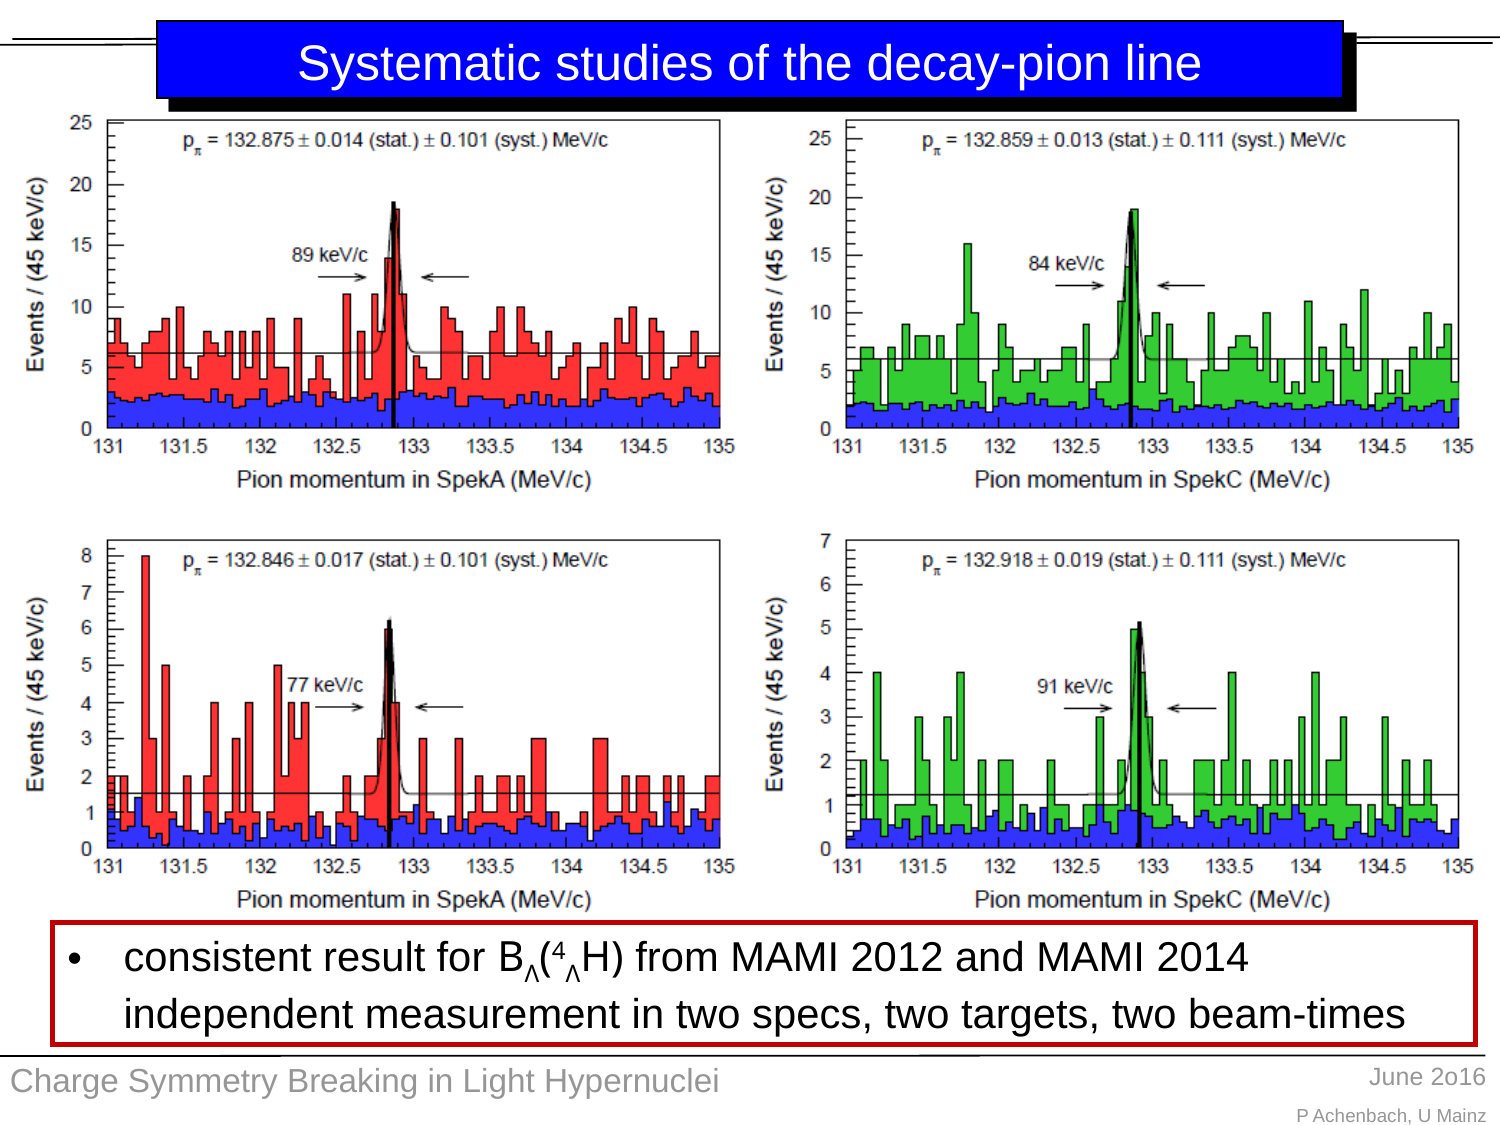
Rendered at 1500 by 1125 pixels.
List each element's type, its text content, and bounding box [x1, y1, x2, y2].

picture [15, 98, 1481, 928]
title Systematic studies of the decay-pion line [156, 20, 1344, 96]
text_box consistent result for BΛ(4ΛH) from MAMI 2012 and MAMI 2014 independent measurement in two specs, two targets, two beam-times [52, 936, 1476, 1045]
